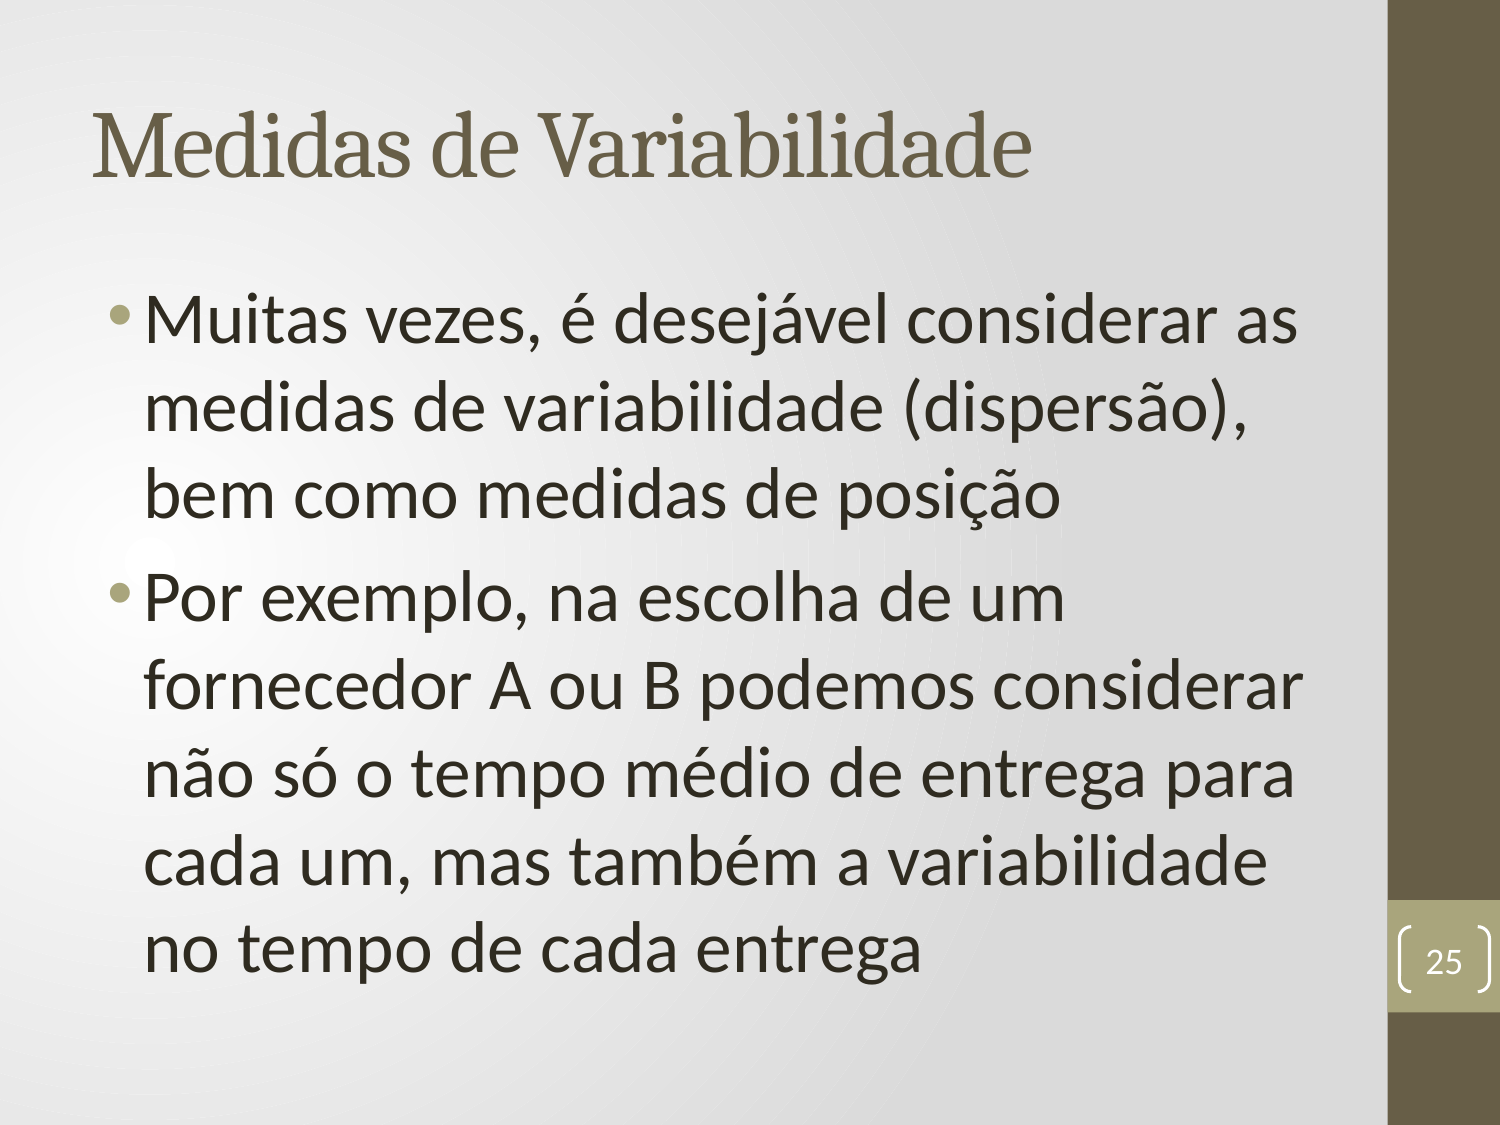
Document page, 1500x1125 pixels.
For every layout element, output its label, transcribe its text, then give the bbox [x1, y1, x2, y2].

list Muitas vezes, é desejável considerar as medidas de variabilidade (dispersão), bem como medidas de posição Por exemplo, na escolha de um fornecedor A ou B podemos considerar não só o tempo médio de entrega para cada um, mas também a variabilidade no tempo de cada entrega [75, 262, 1325, 1050]
title Medidas de Variabilidade [75, 45, 1325, 233]
slide_number 25 [1397, 925, 1492, 994]
